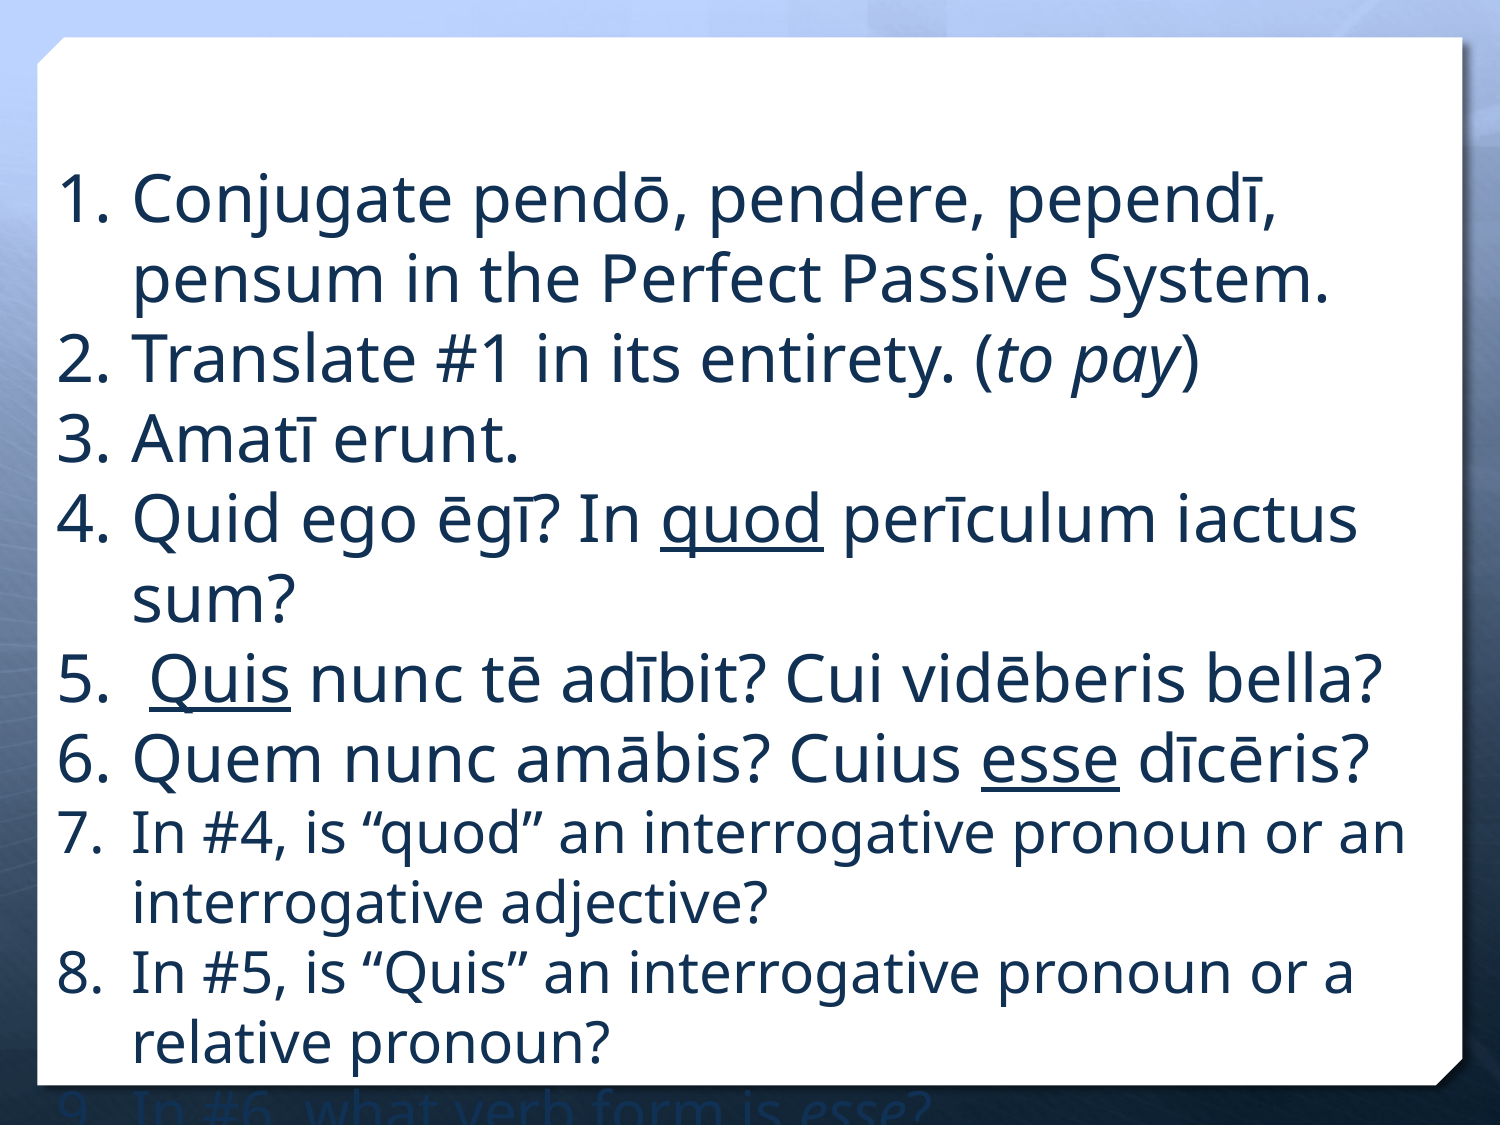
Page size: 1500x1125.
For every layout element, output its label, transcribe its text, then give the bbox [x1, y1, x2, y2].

text_box Conjugate pendō, pendere, pependī, pensum in the Perfect Passive System. Translate #1 in its entirety. (to pay) Amatī erunt. Quid ego ēgī? In quod perīculum iactus sum? Quis nunc tē adībit? Cui vidēberis bella? Quem nunc amābis? Cuius esse dīcēris? In #4, is “quod” an interrogative pronoun or an interrogative adjective? In #5, is “Quis” an interrogative pronoun or a relative pronoun? In #6, what verb form is esse? [41, 148, 1461, 1125]
